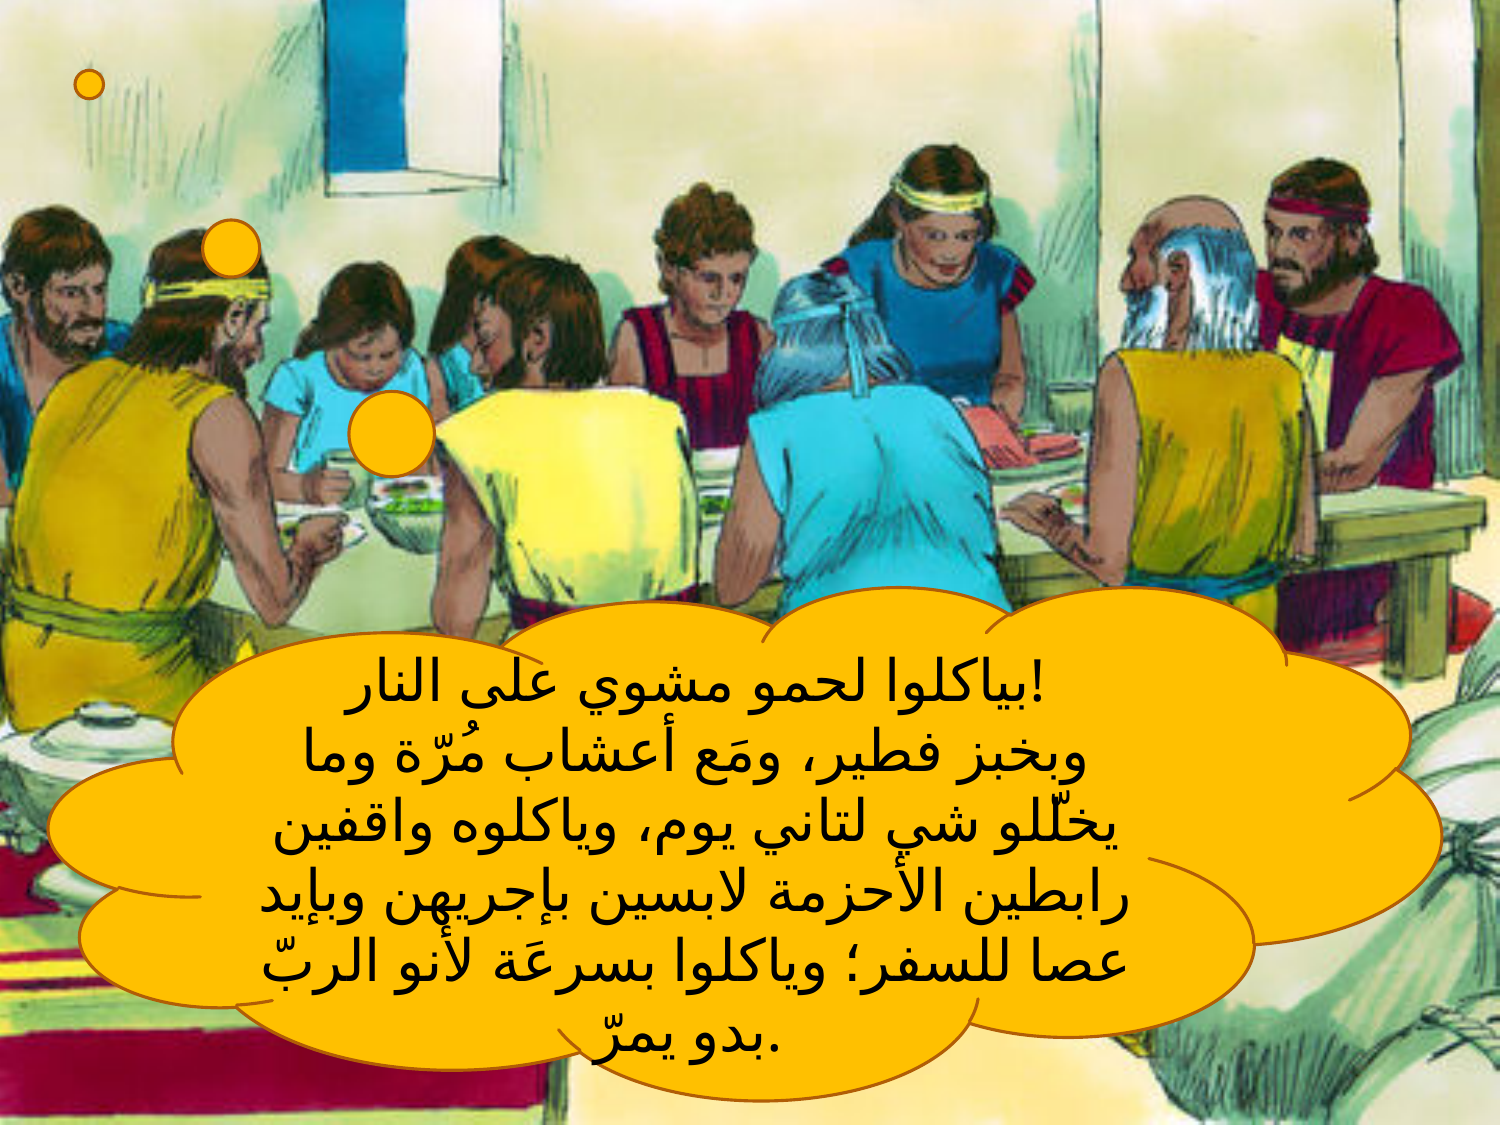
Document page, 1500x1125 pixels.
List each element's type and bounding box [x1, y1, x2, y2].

list [0, 0, 1500, 1125]
